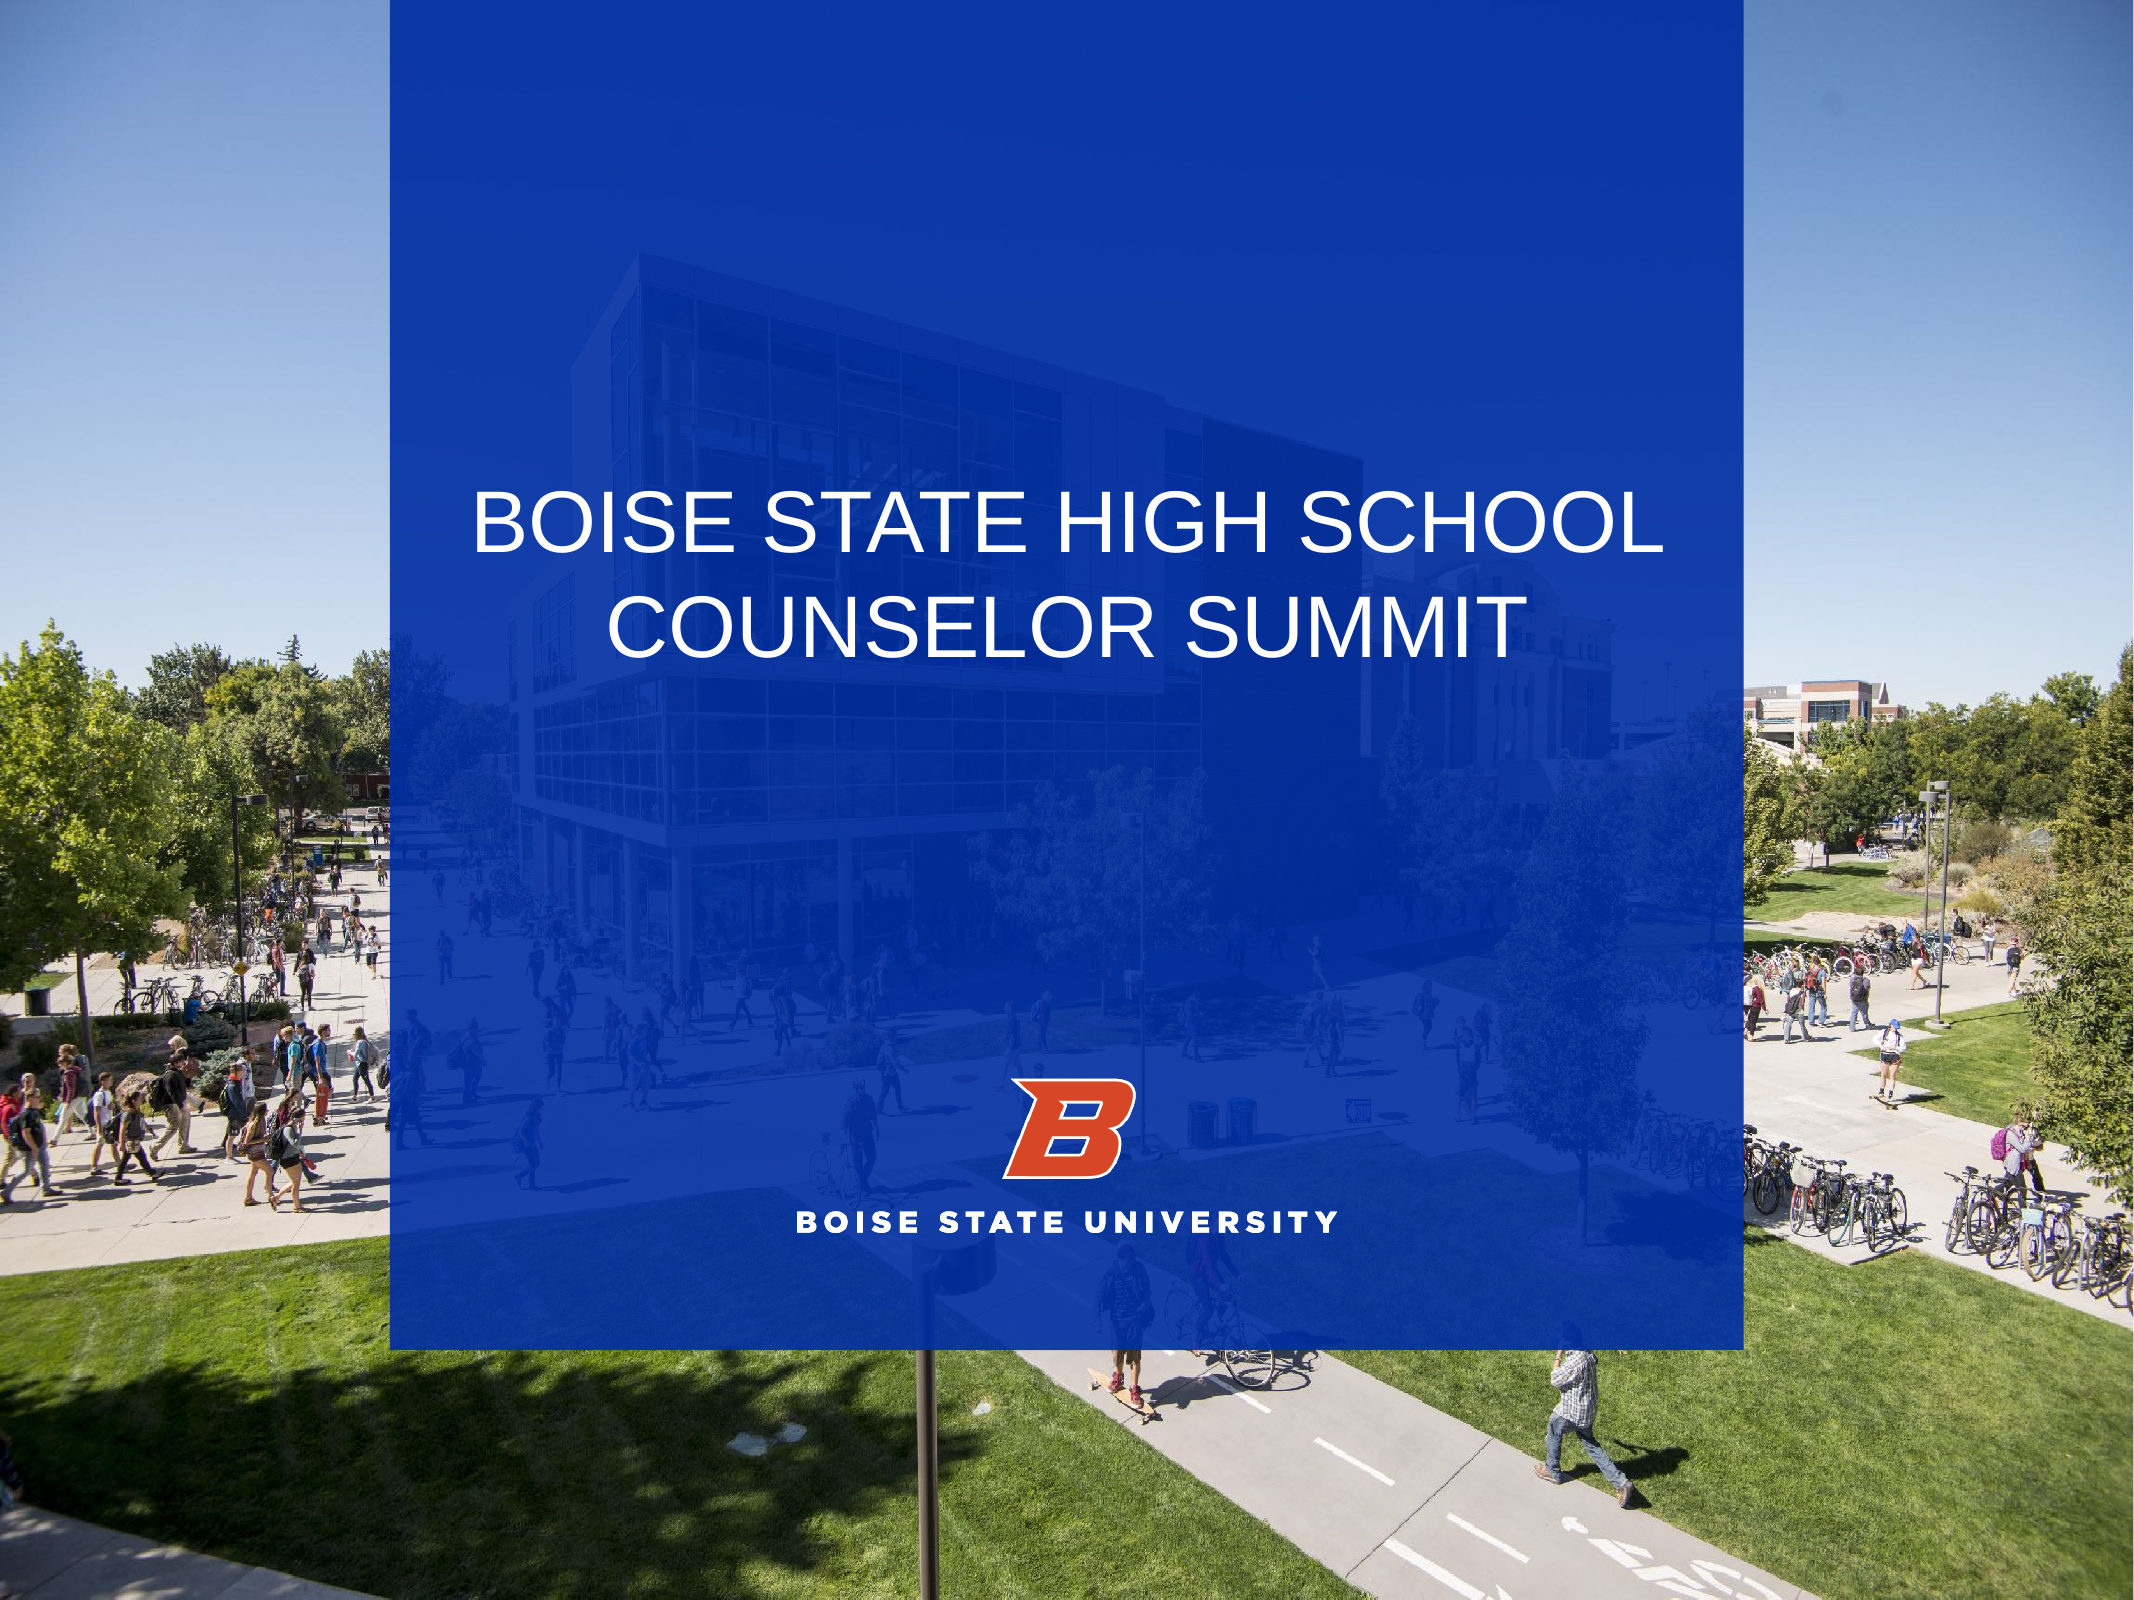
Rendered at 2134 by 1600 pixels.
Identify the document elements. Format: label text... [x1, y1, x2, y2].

list Boise State high school counselor summit [390, 115, 1745, 1026]
picture [789, 1067, 1344, 1246]
picture [0, 0, 2134, 1600]
